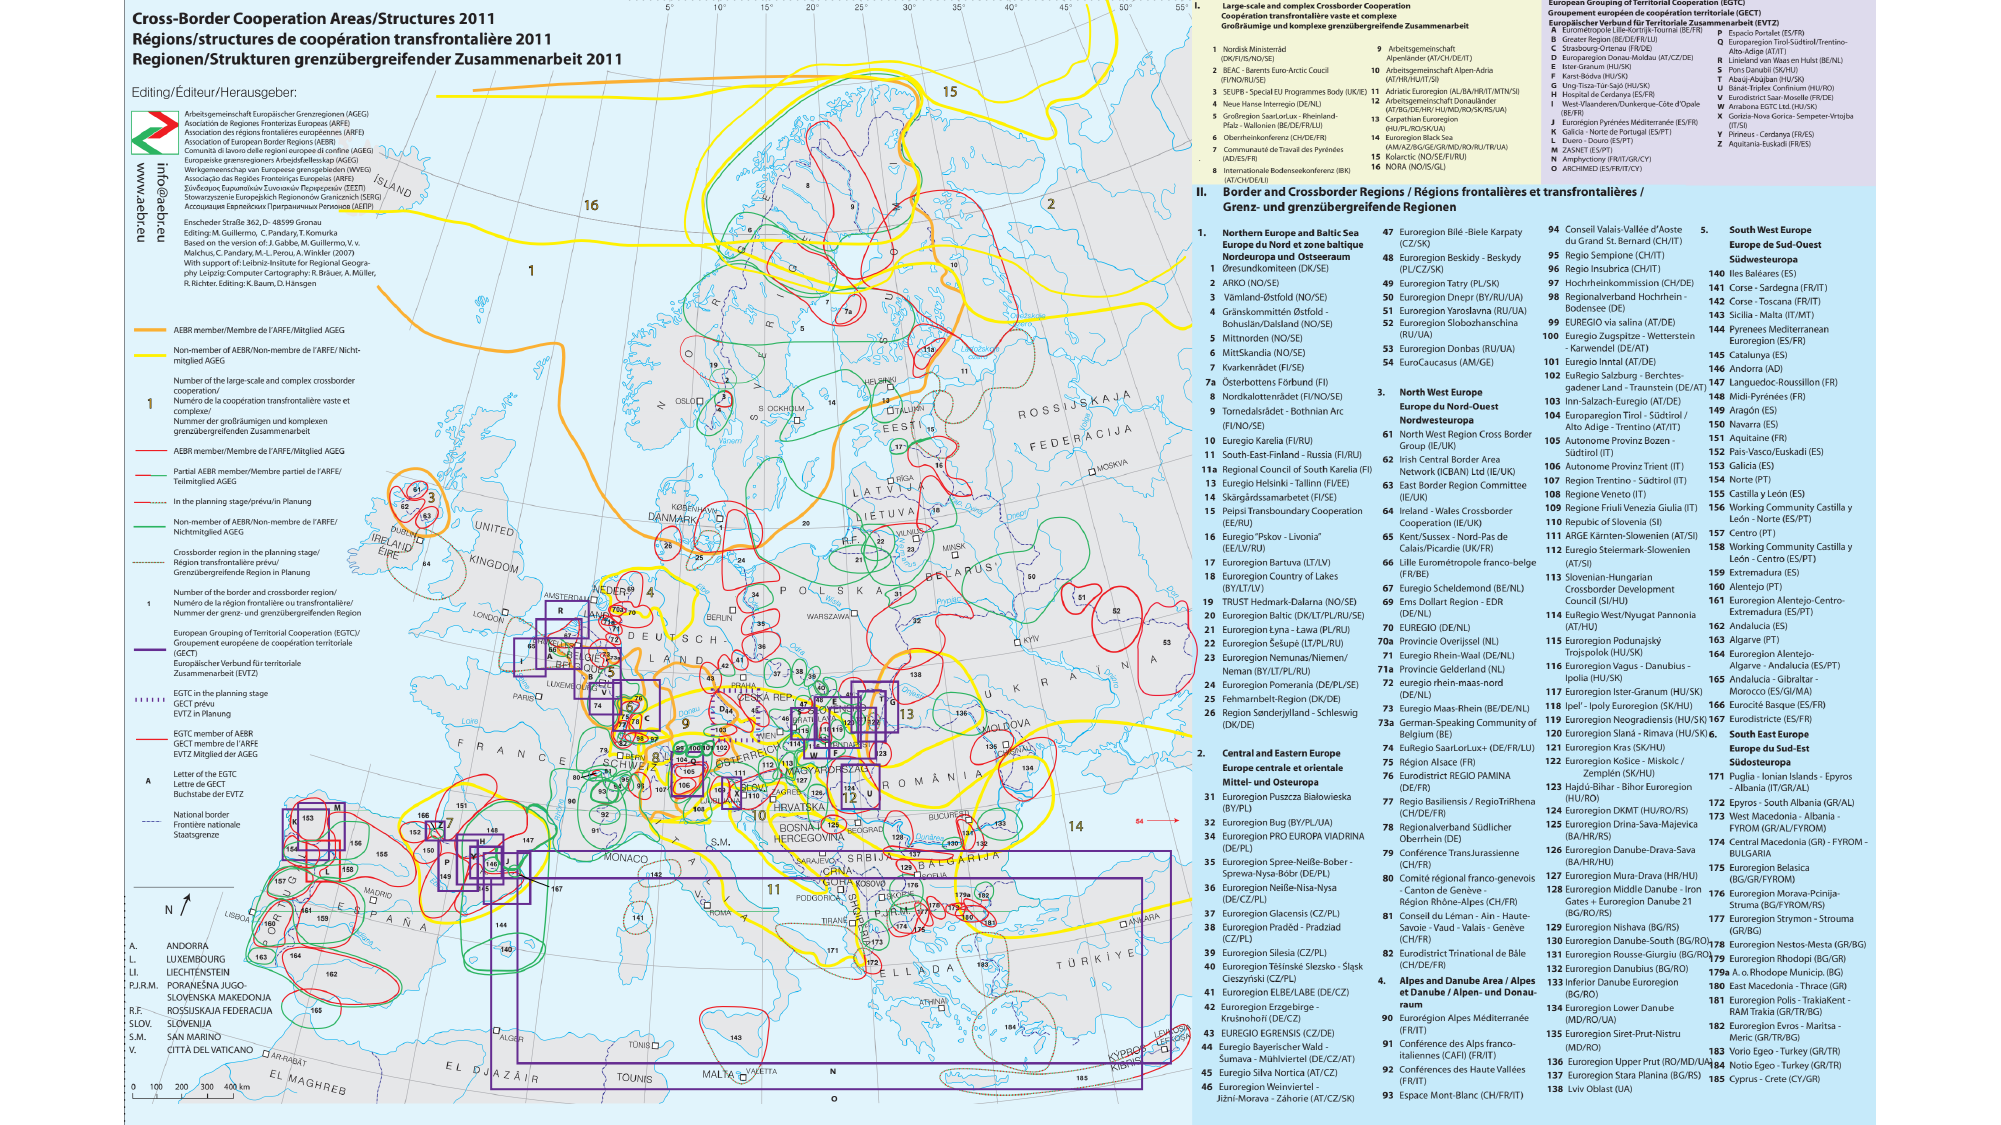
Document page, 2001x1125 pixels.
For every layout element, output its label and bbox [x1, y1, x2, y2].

picture [123, 0, 1877, 1125]
